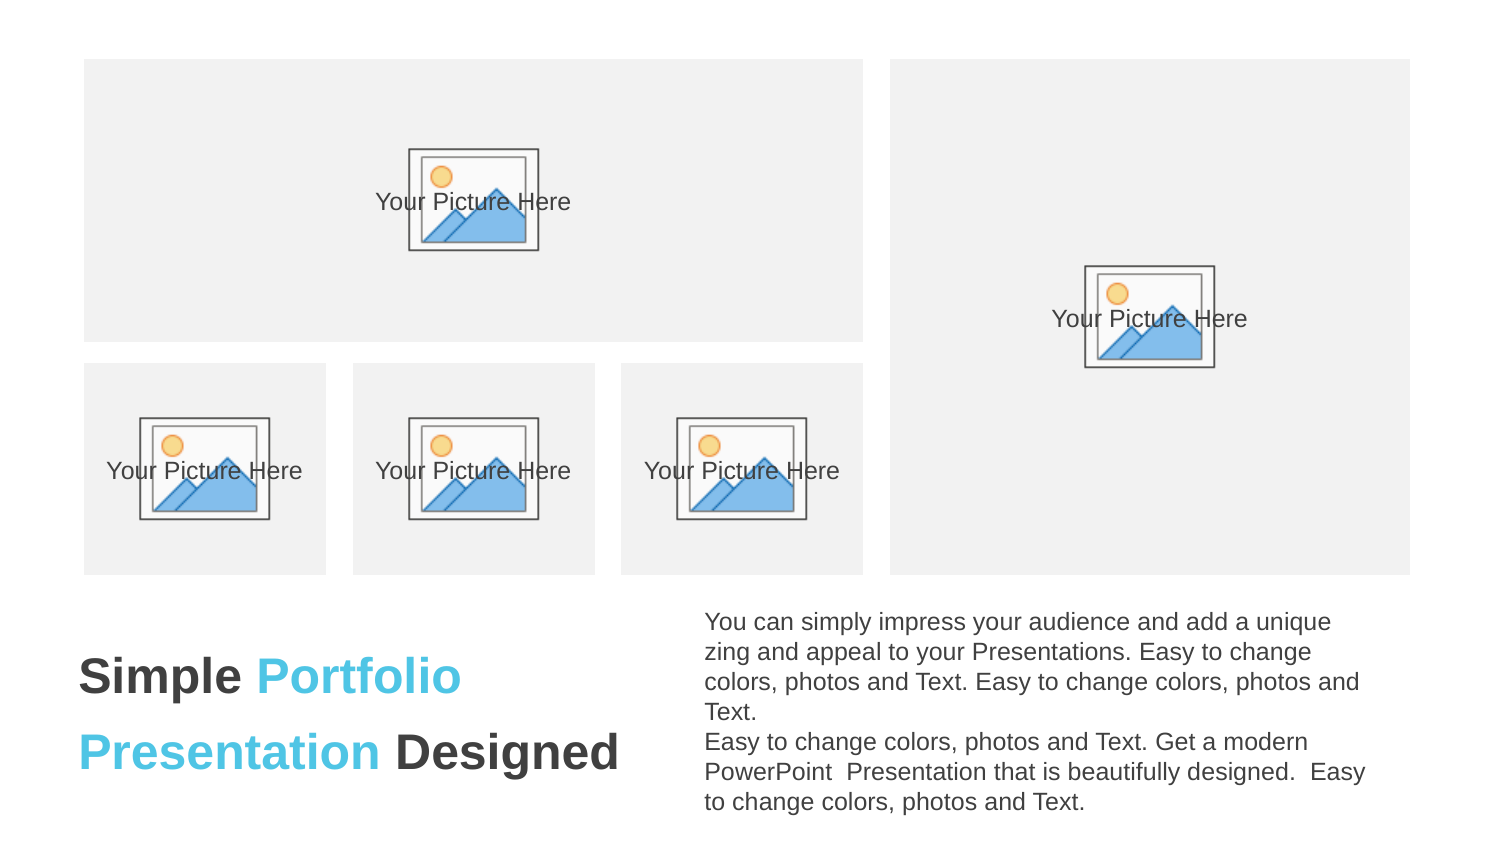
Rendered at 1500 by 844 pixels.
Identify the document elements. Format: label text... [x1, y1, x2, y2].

picture [83, 362, 327, 576]
picture [83, 58, 864, 342]
text_box You can simply impress your audience and add a unique zing and appeal to your Presentations. Easy to change colors, photos and Text. Easy to change colors, photos and Text. Easy to change colors, photos and Text. Get a modern PowerPoint Presentation that is beautifully designed. Easy to change colors, photos and Text. [689, 598, 1400, 823]
picture [352, 362, 595, 576]
picture [620, 362, 864, 576]
picture [889, 58, 1411, 576]
text_box Simple Portfolio Presentation Designed [63, 612, 689, 805]
